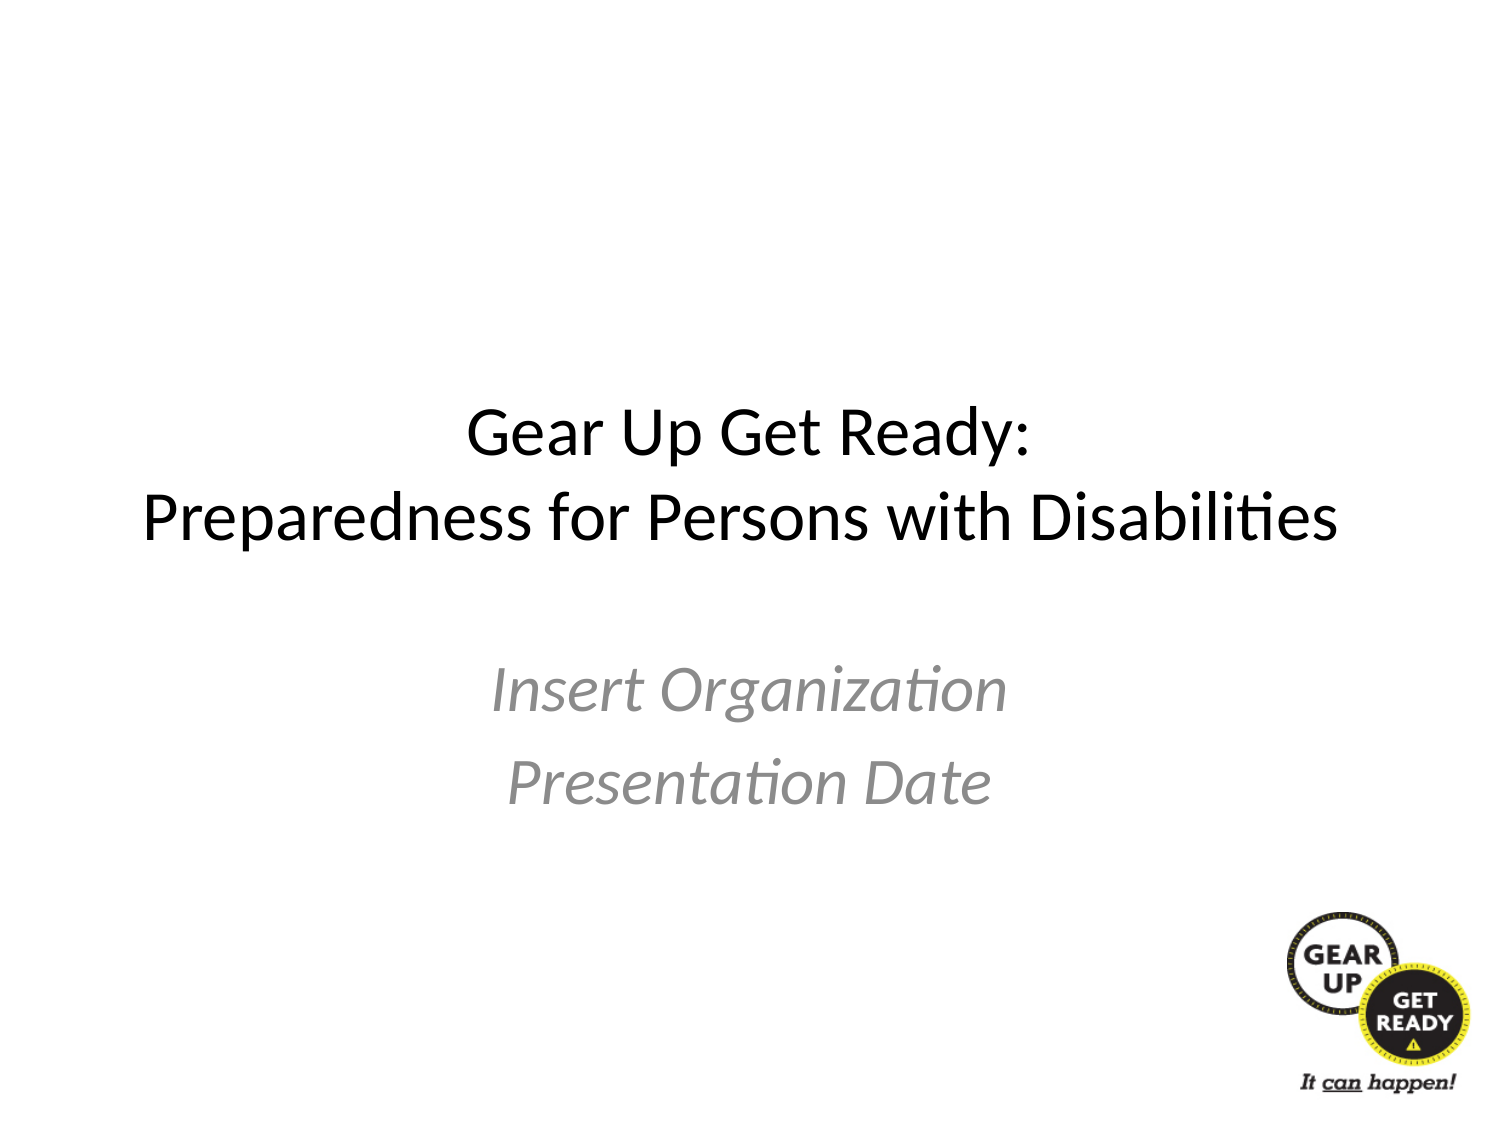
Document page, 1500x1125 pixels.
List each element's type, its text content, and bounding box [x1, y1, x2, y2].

title Gear Up Get Ready: Preparedness for Persons with Disabilities [112, 349, 1388, 591]
picture [1287, 912, 1475, 1100]
subtitle Insert Organization Presentation Date [225, 637, 1275, 925]
